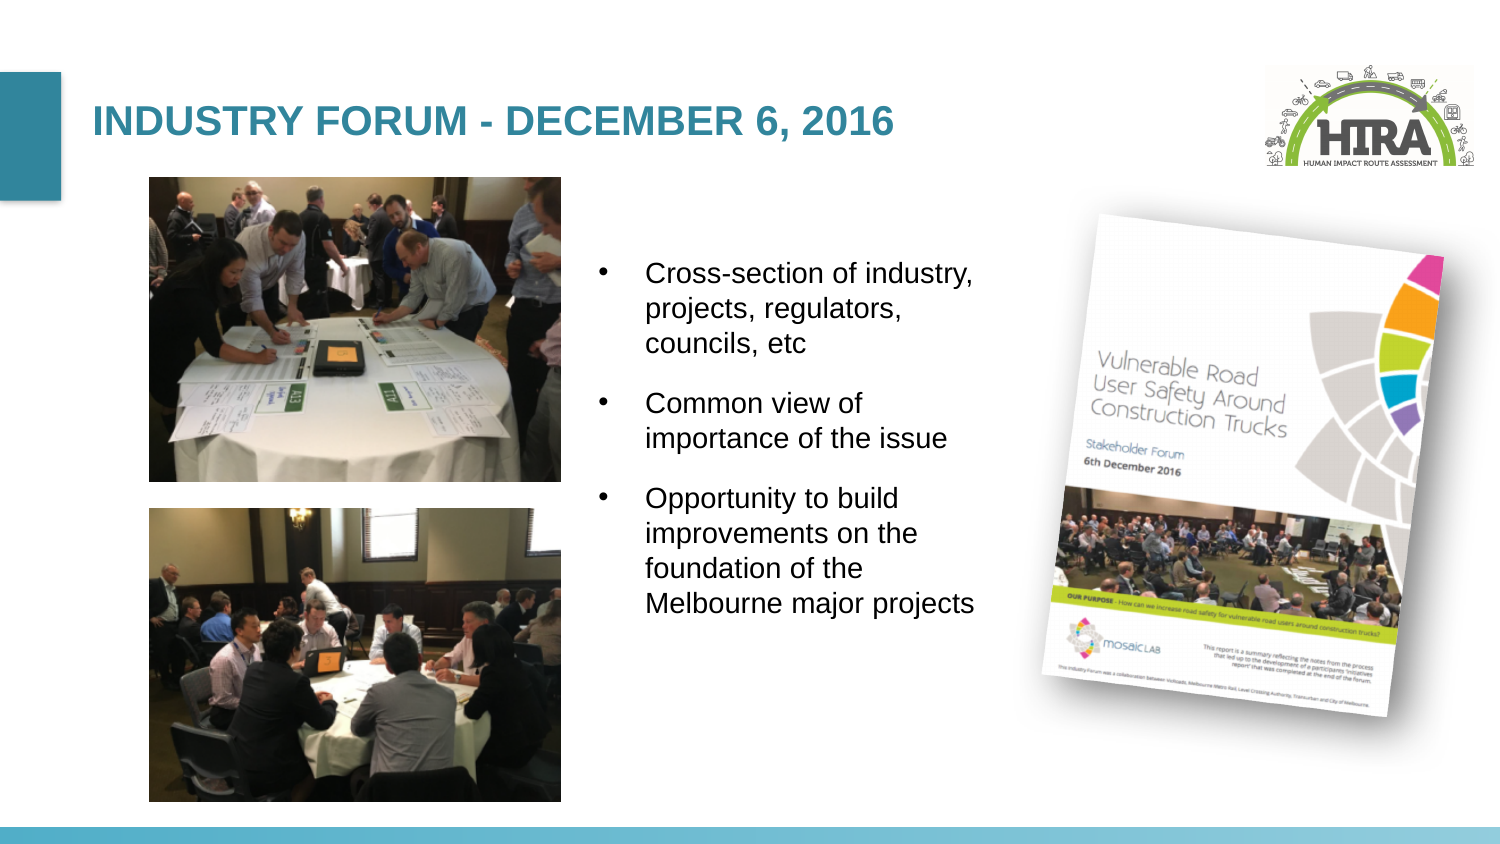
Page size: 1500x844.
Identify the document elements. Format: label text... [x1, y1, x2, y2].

picture [1265, 65, 1474, 166]
picture [149, 507, 561, 802]
text_box [0, 827, 1500, 844]
picture [149, 177, 561, 483]
title Industry Forum - December 6, 2016 [77, 78, 1425, 214]
text_box Cross-section of industry, projects, regulators, councils, etc Common view of importance of the issue Opportunity to build improvements on the foundation of the Melbourne major projects [583, 246, 1019, 718]
picture [1042, 214, 1444, 717]
